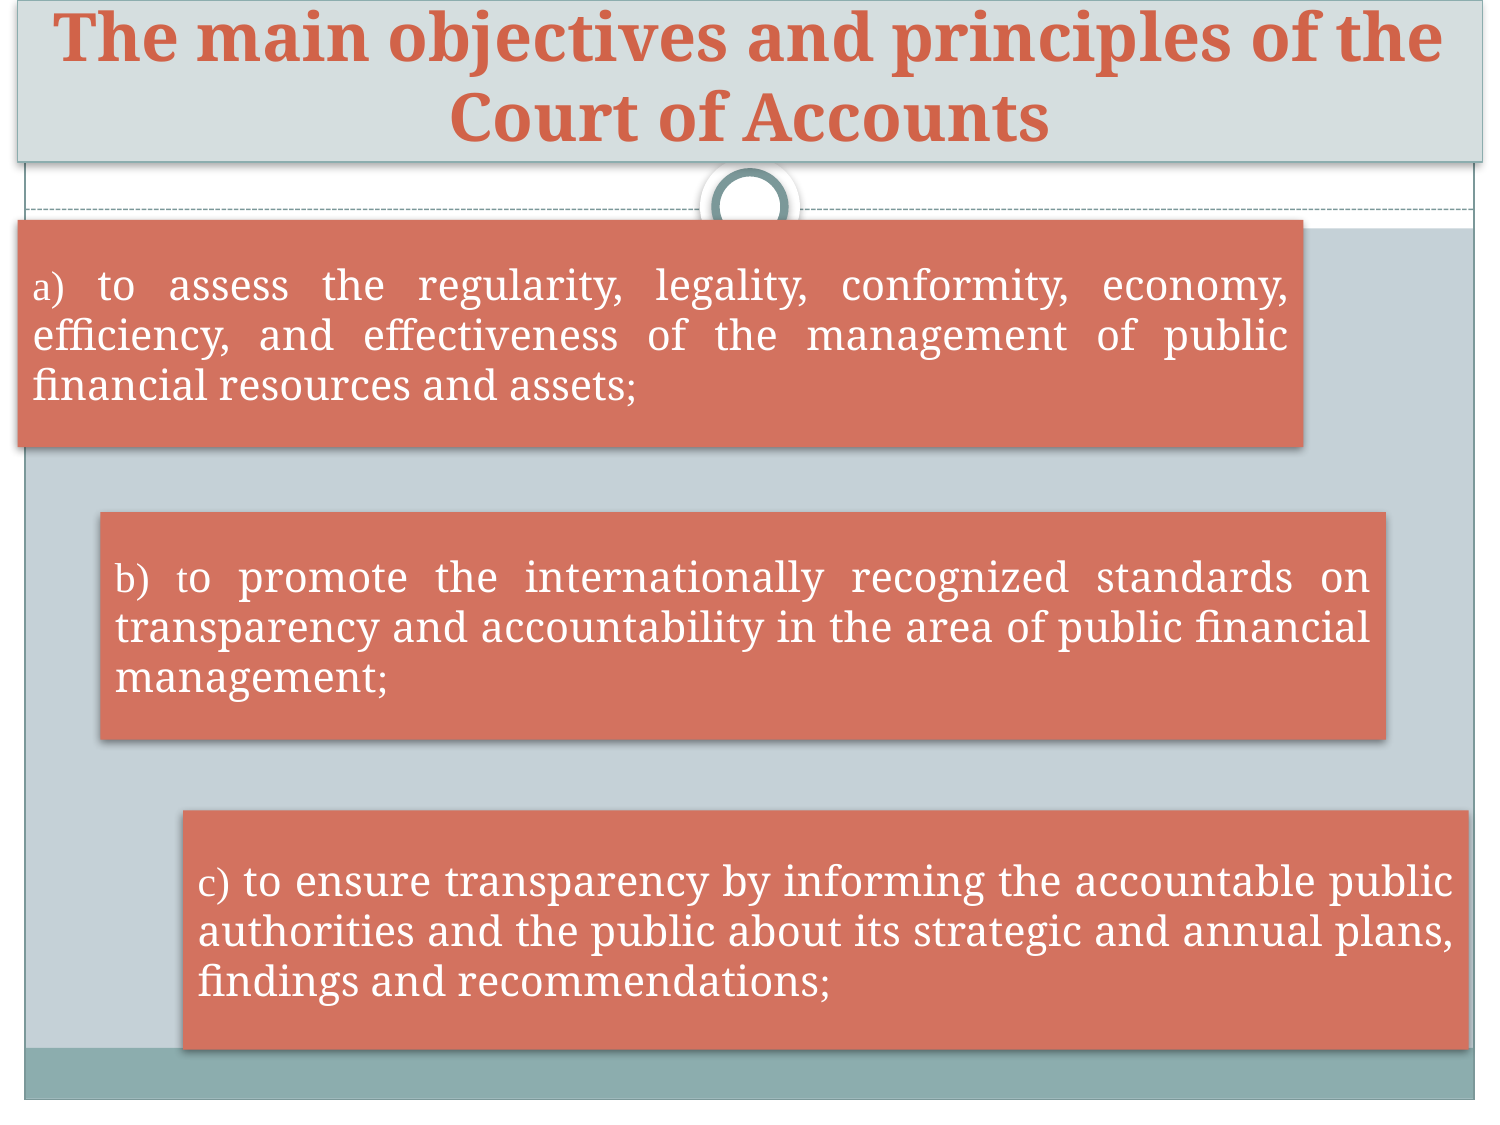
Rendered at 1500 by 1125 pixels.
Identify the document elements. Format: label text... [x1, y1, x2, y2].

title The main objectives and principles of the Court of Accounts [17, 0, 1483, 163]
text_box a) to assess the regularity, legality, conformity, economy, efficiency, and effectiveness of the management of public financial resources and assets; [17, 219, 1304, 448]
list [49, 250, 1445, 1001]
text_box c) to ensure transparency by informing the accountable public authorities and the public about its strategic and annual plans, findings and recommendations; [183, 810, 1469, 1050]
text_box b) to promote the internationally recognized standards on transparency and accountability in the area of public financial management; [100, 512, 1386, 740]
